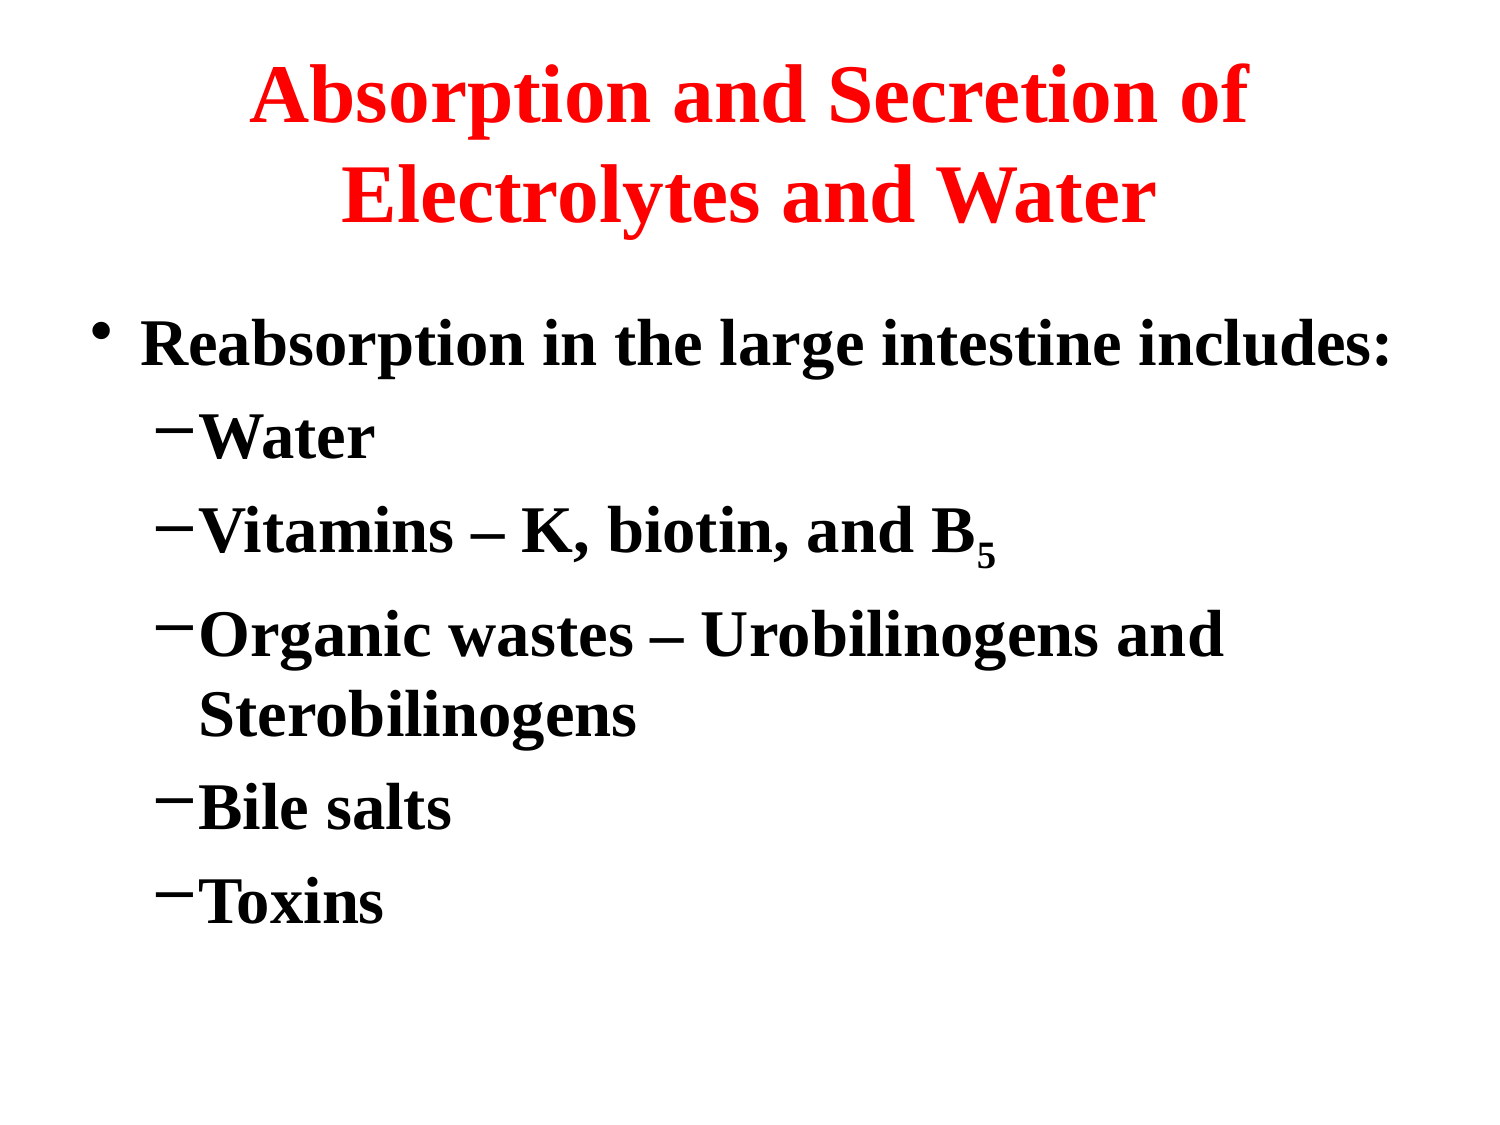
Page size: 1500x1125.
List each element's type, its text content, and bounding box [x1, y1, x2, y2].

list Reabsorption in the large intestine includes: Water Vitamins – K, biotin, and B5 Organic wastes – Urobilinogens and Sterobilinogens Bile salts Toxins [75, 291, 1414, 728]
title Absorption and Secretion of Electrolytes and Water [112, 32, 1388, 248]
